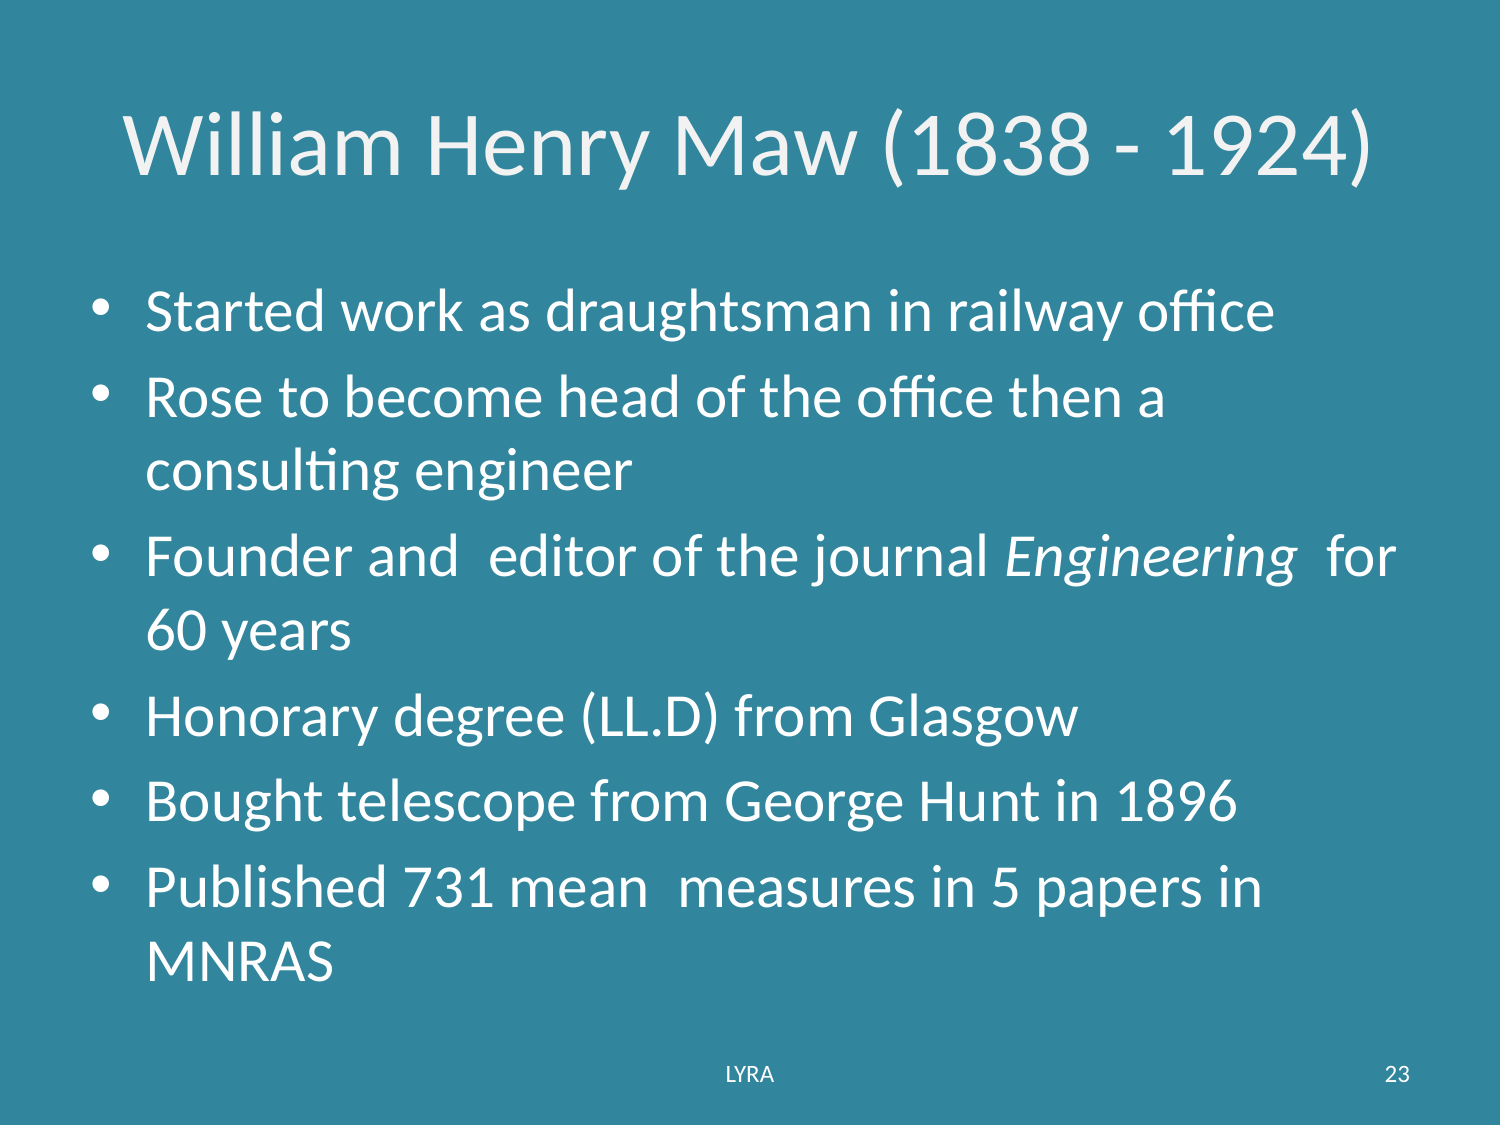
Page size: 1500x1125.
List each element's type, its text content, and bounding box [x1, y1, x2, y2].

list Started work as draughtsman in railway office Rose to become head of the office then a consulting engineer Founder and editor of the journal Engineering for 60 years Honorary degree (LL.D) from Glasgow Bought telescope from George Hunt in 1896 Published 731 mean measures in 5 papers in MNRAS [75, 262, 1425, 1005]
footer LYRA [512, 1042, 988, 1103]
title William Henry Maw (1838 - 1924) [75, 45, 1425, 233]
slide_number 23 [1074, 1042, 1425, 1103]
